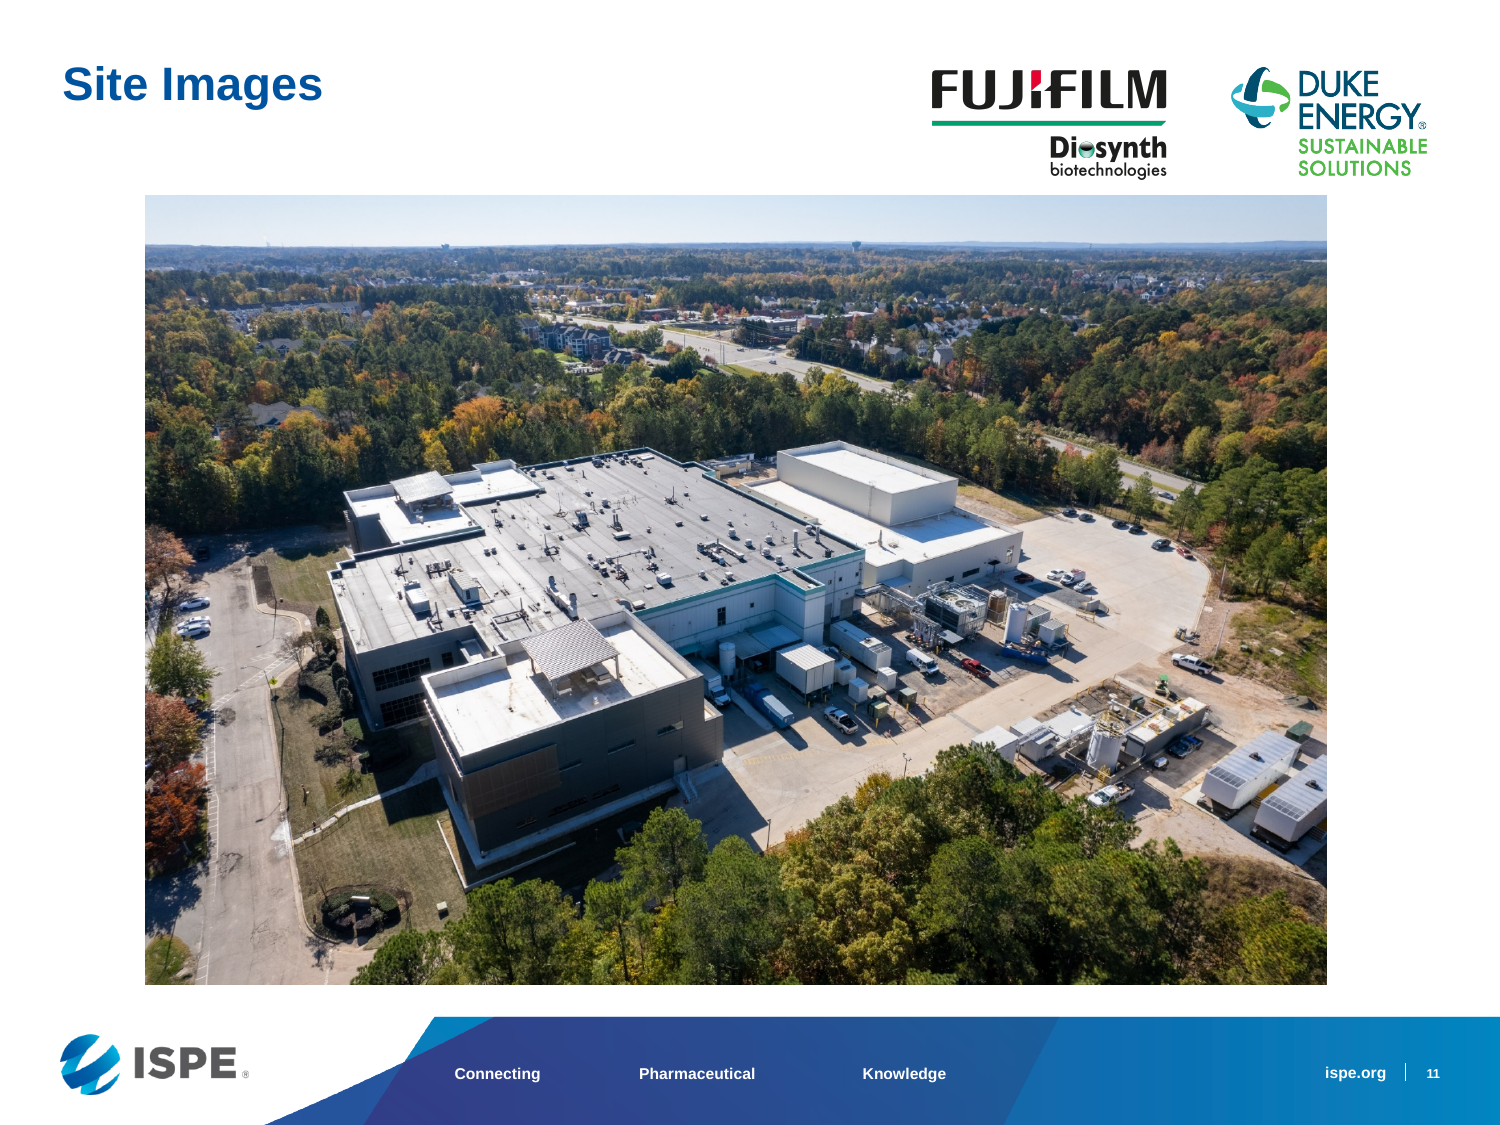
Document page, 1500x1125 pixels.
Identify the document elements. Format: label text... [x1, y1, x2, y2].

slide_number 11 [1426, 1021, 1477, 1082]
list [144, 195, 1327, 985]
list Site Images [62, 62, 1438, 218]
picture [0, 0, 1500, 1125]
